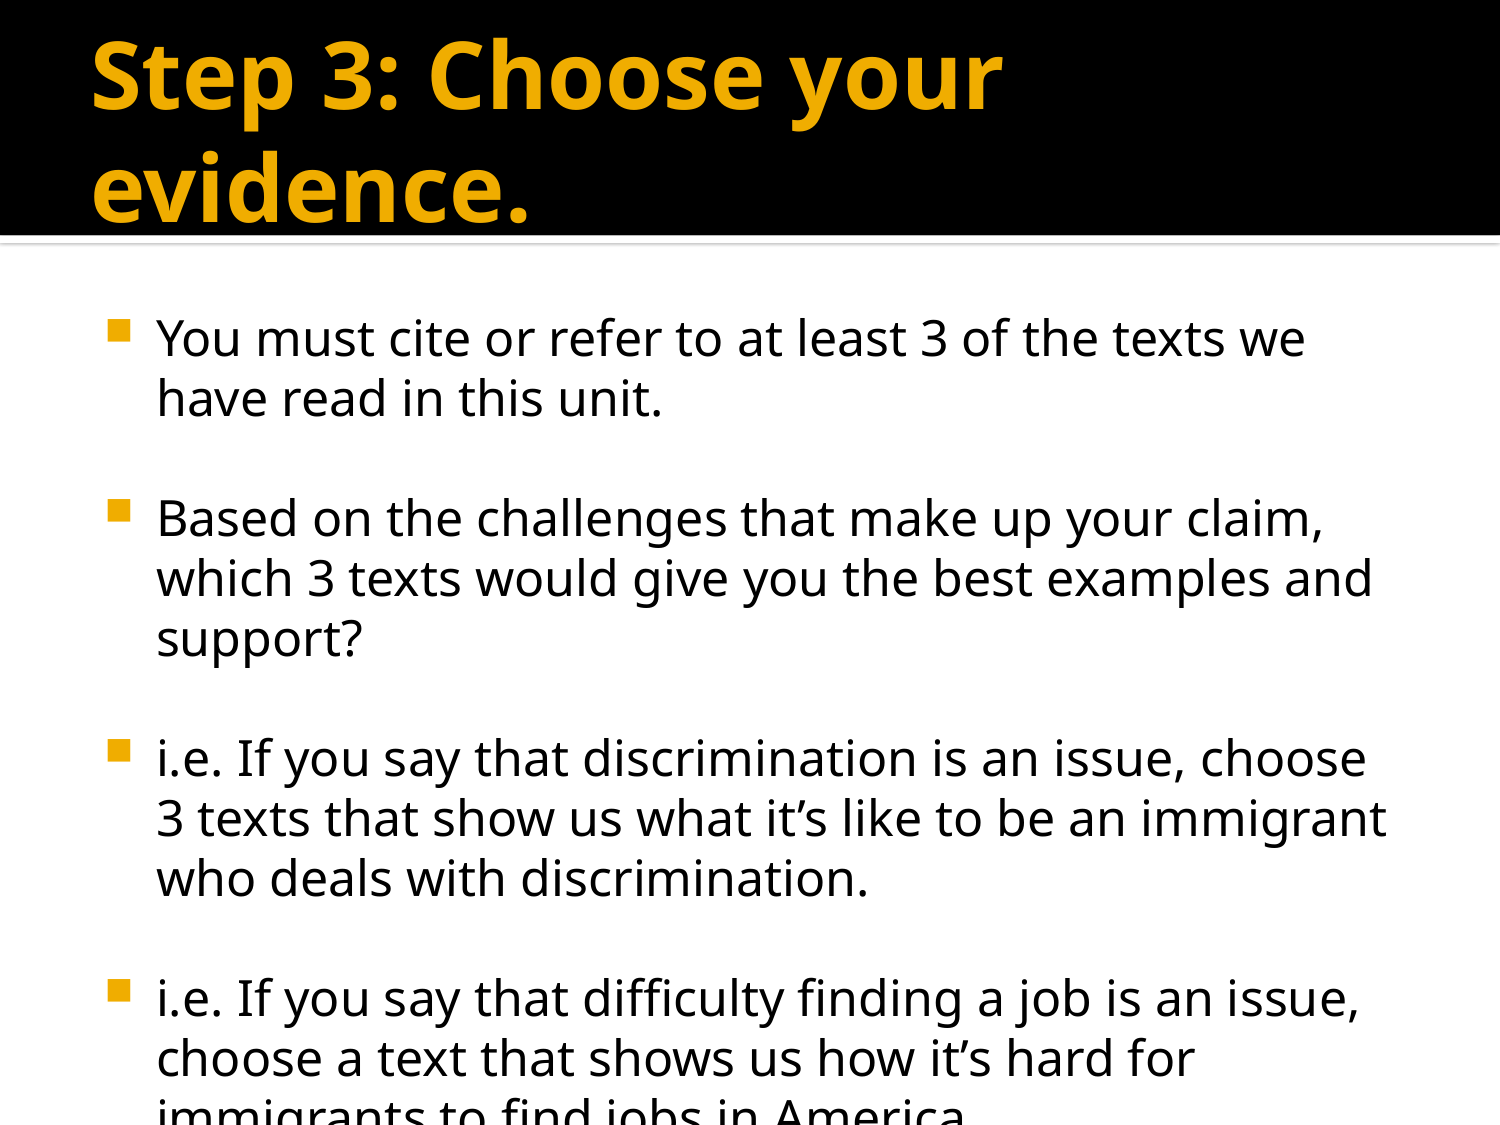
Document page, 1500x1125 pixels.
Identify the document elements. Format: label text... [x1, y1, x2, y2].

list You must cite or refer to at least 3 of the texts we have read in this unit. Based on the challenges that make up your claim, which 3 texts would give you the best examples and support? i.e. If you say that discrimination is an issue, choose 3 texts that show us what it’s like to be an immigrant who deals with discrimination. i.e. If you say that difficulty finding a job is an issue, choose a text that shows us how it’s hard for immigrants to find jobs in America. [75, 291, 1425, 1050]
title Step 3: Choose your evidence. [75, 25, 1425, 231]
